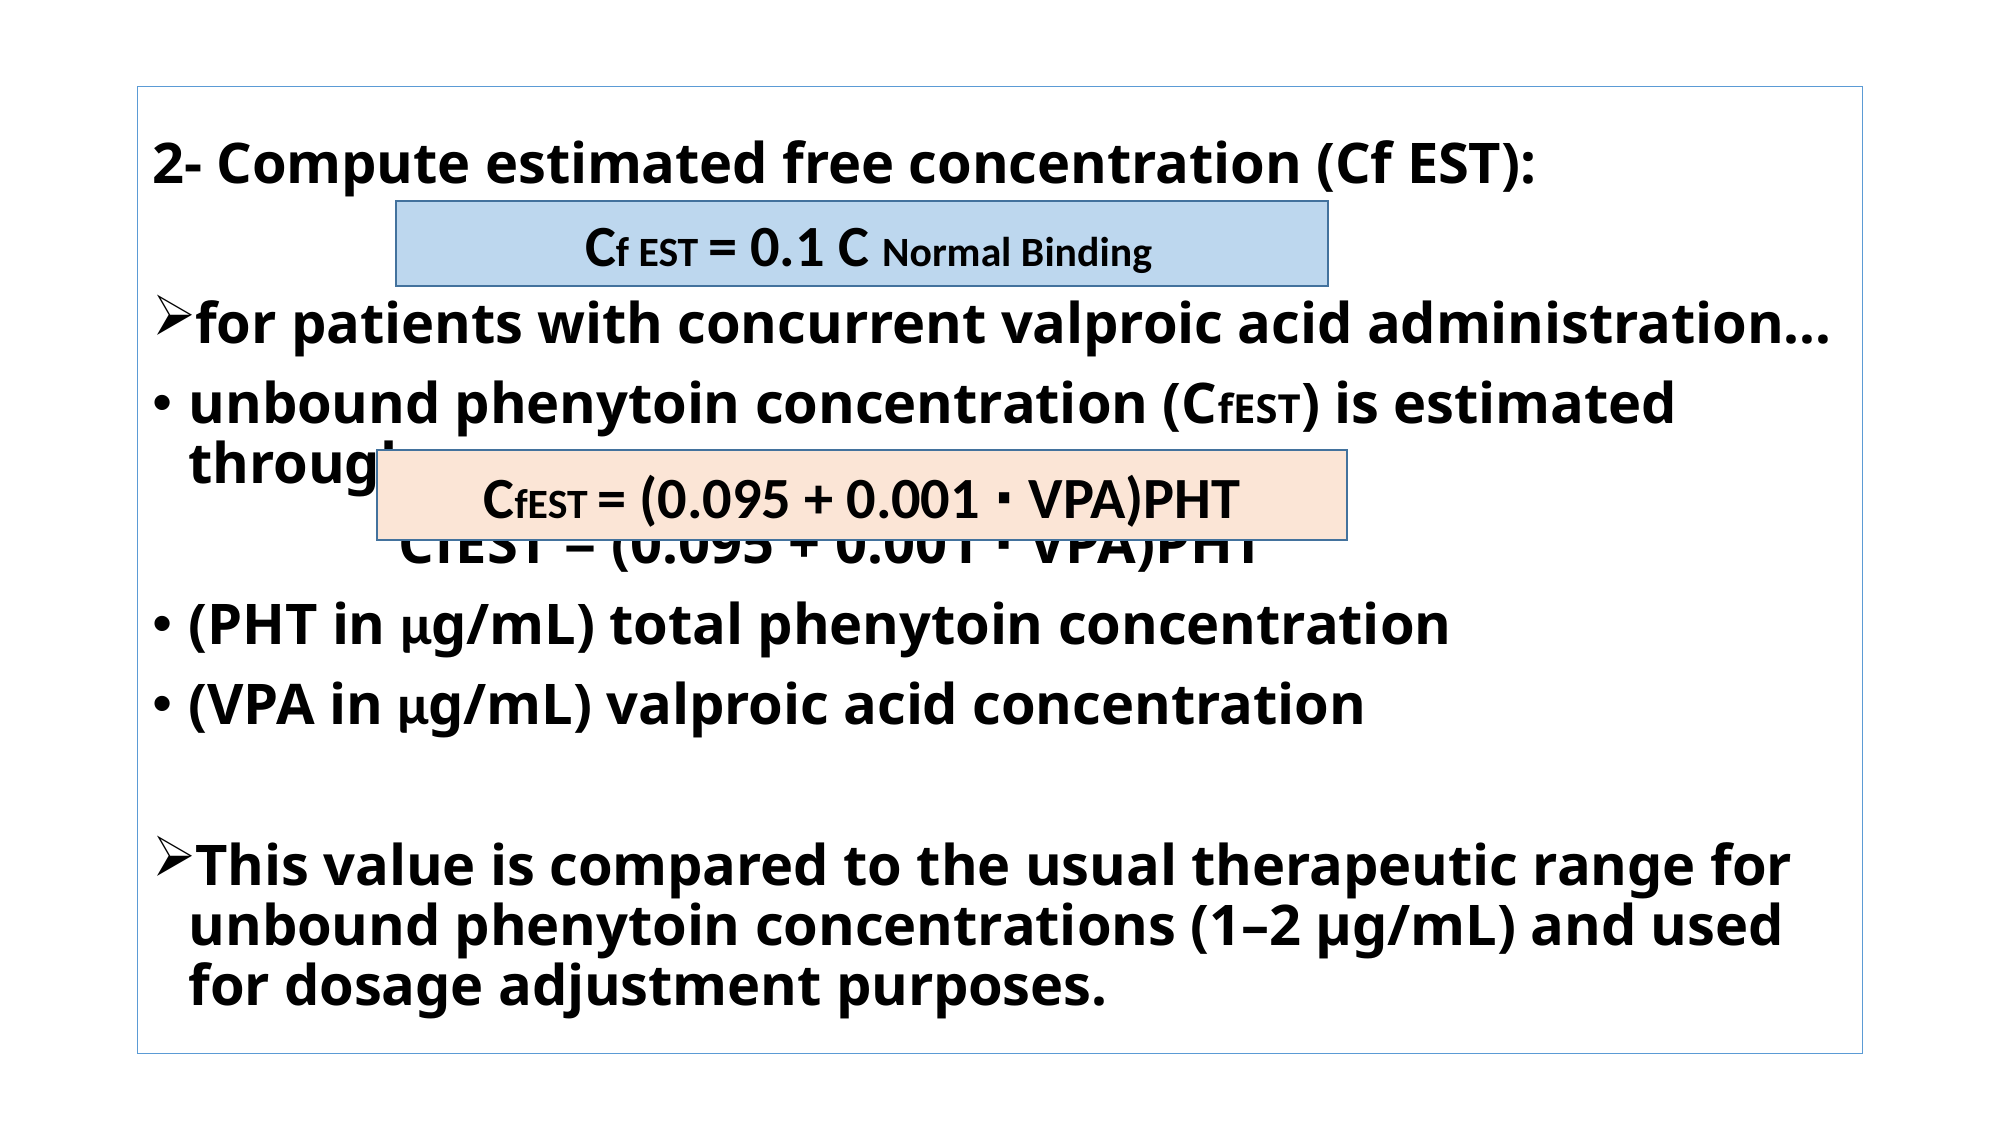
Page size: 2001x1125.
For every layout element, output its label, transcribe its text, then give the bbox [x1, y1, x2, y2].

text_box Cf EST = 0.1 C Normal Binding [395, 200, 1329, 287]
list 2- Compute estimated free concentration (Cf EST): Cf EST = 0.1 C Normal Binding for patients with concurrent valproic acid administration… unbound phenytoin concentration (CfEST) is estimated through: CfEST = (0.095 + 0.001 ⋅ VPA)PHT (PHT in μg/mL) total phenytoin concentration (VPA in μg/mL) valproic acid concentration This value is compared to the usual therapeutic range for unbound phenytoin concentrations (1–2 μg/mL) and used for dosage adjustment purposes. [137, 86, 1863, 1054]
text_box CfEST = (0.095 + 0.001 ⋅ VPA)PHT [376, 449, 1348, 541]
